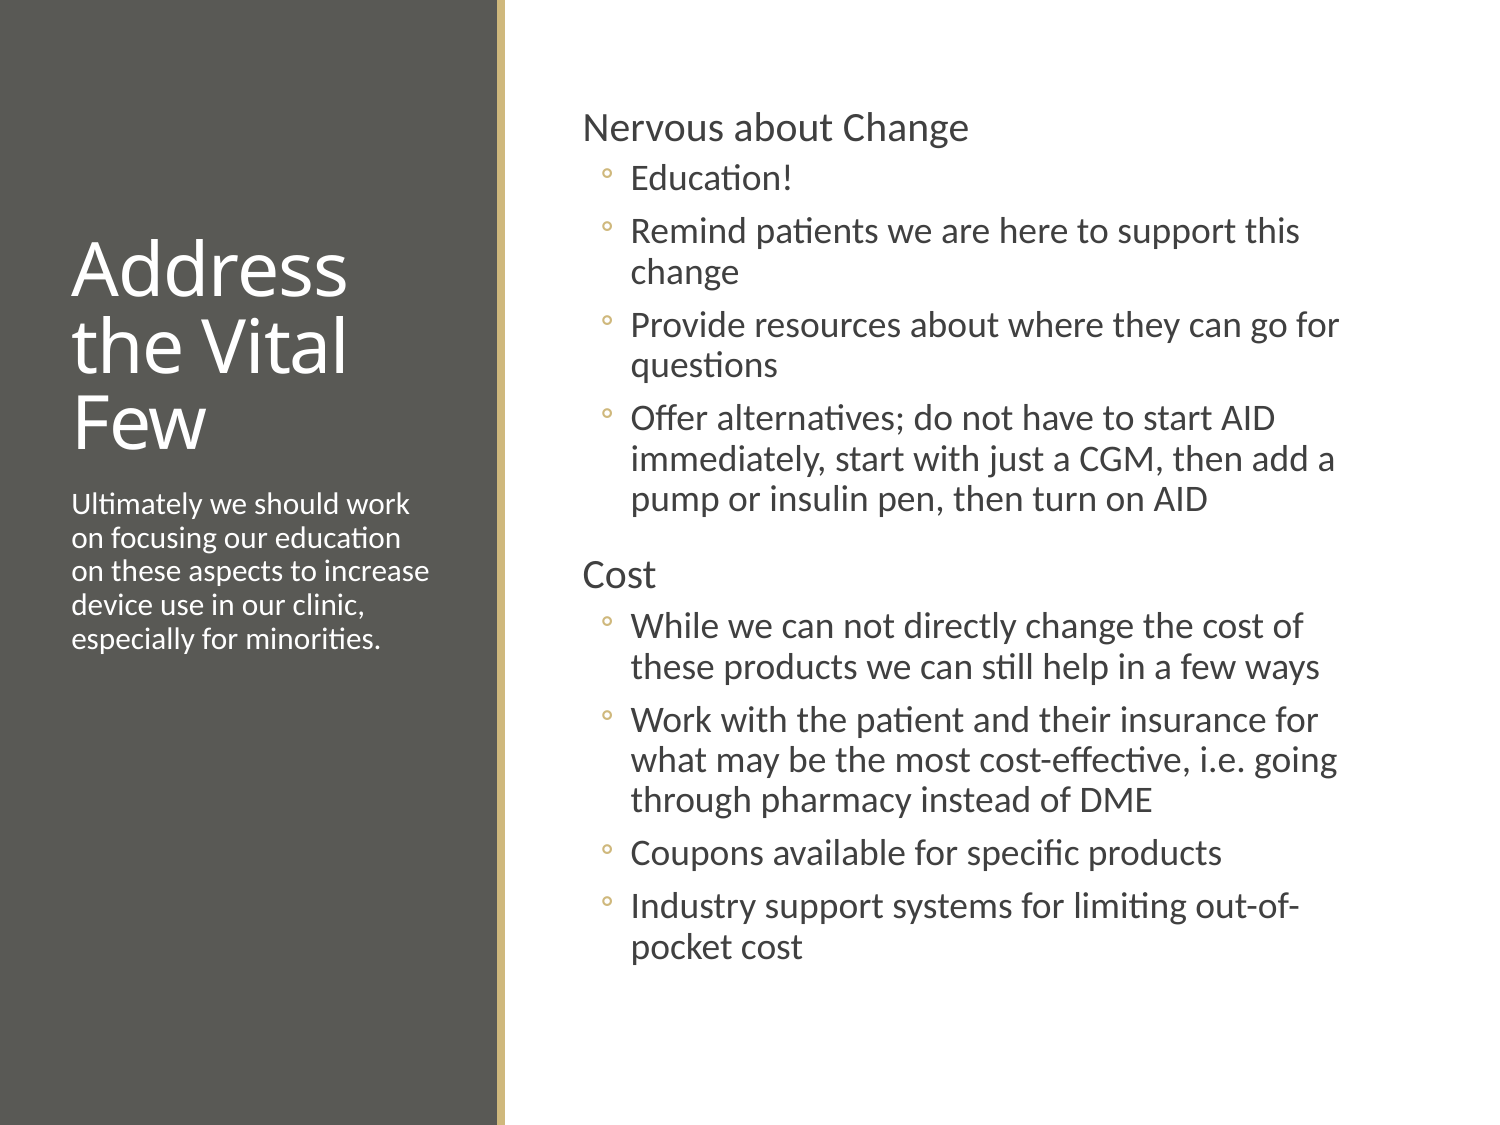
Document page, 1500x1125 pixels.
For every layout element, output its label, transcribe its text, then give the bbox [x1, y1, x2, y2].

list Ultimately we should work on focusing our education on these aspects to increase device use in our clinic, especially for minorities. [56, 479, 451, 1035]
title Address the Vital Few [56, 97, 451, 473]
list Nervous about Change Education! Remind patients we are here to support this change Provide resources about where they can go for questions Offer alternatives; do not have to start AID immediately, start with just a CGM, then add a pump or insulin pen, then turn on AID Cost While we can not directly change the cost of these products we can still help in a few ways Work with the patient and their insurance for what may be the most cost-effective, i.e. going through pharmacy instead of DME Coupons available for specific products Industry support systems for limiting out-of-pocket cost [567, 97, 1390, 1035]
